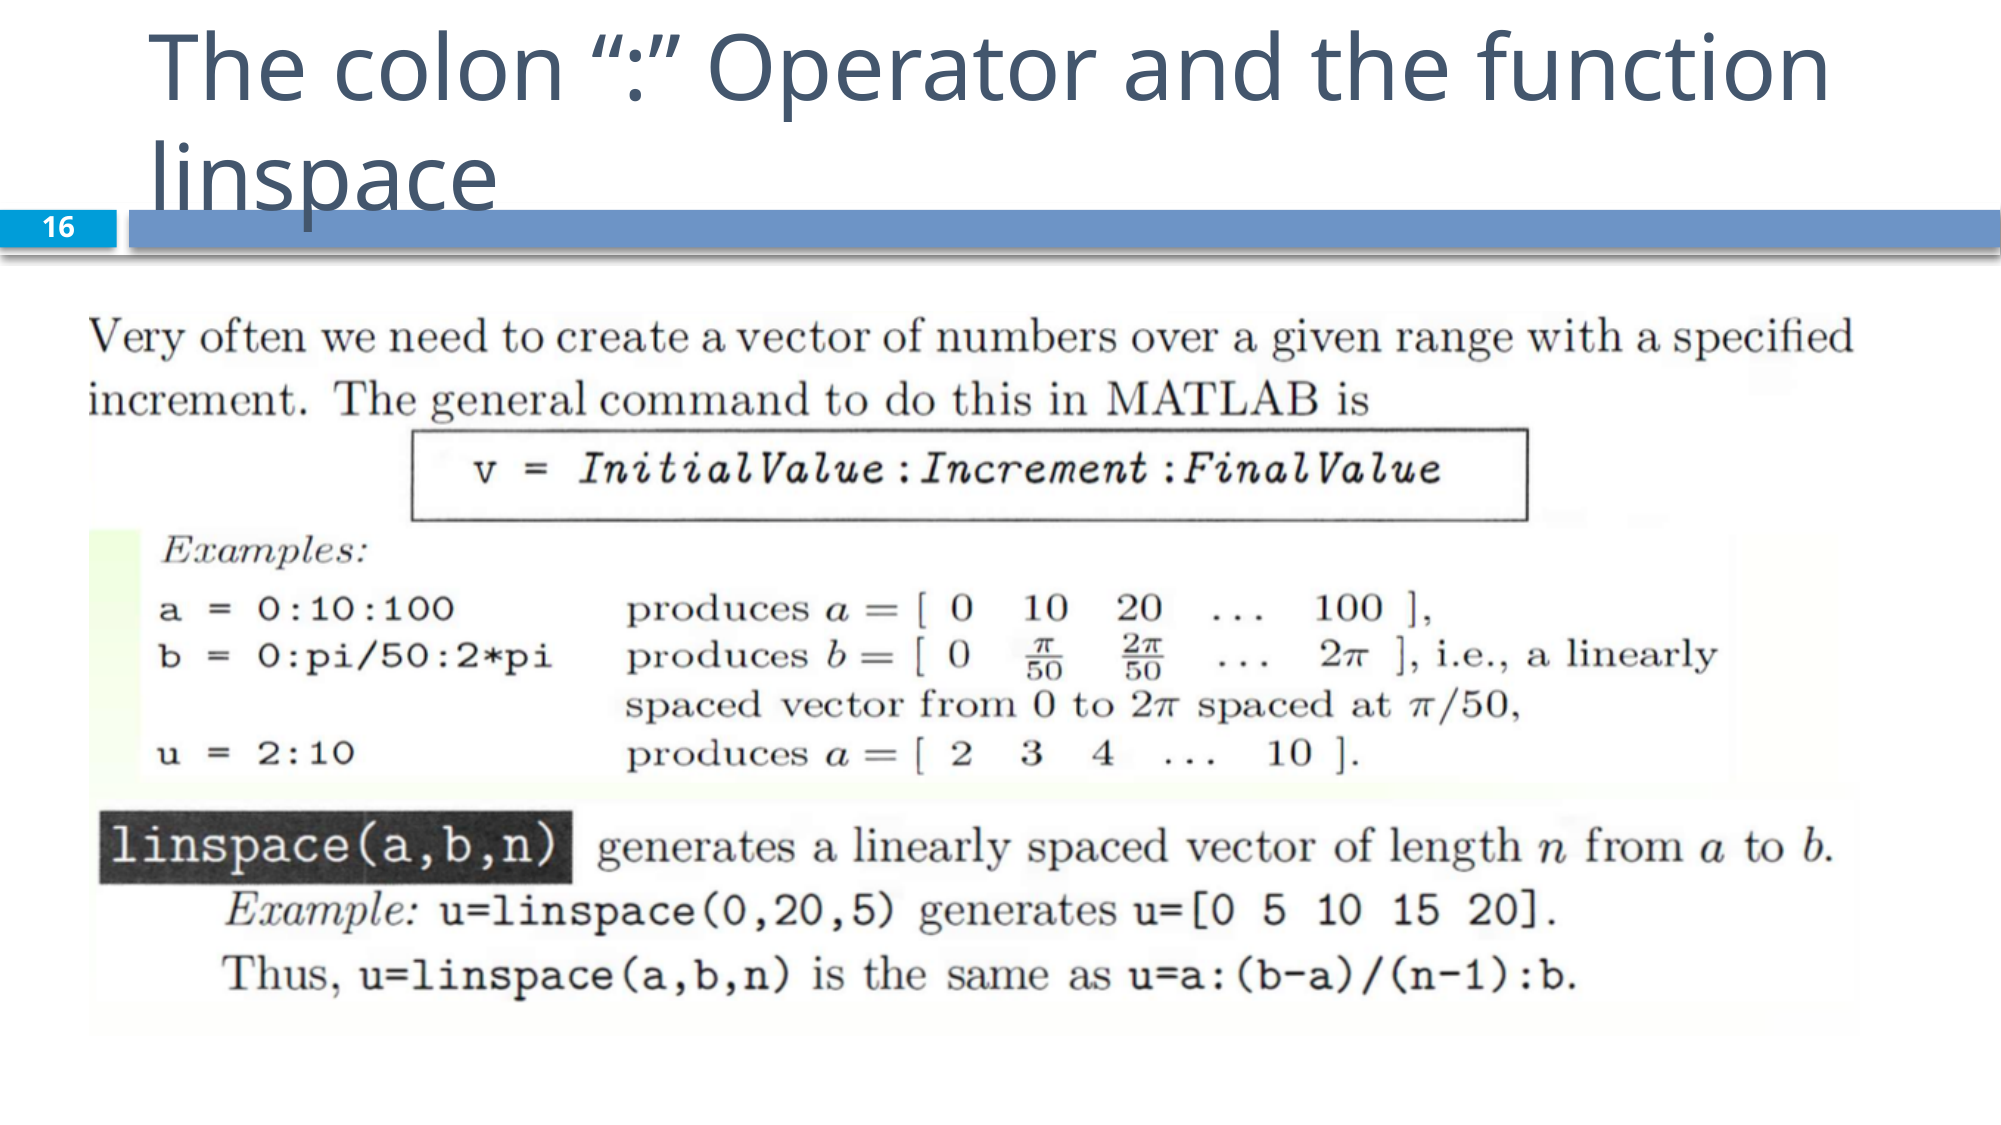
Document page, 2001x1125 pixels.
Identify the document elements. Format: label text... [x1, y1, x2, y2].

list [133, 262, 1918, 1000]
title The colon “:” Operator and the function linspace [133, 37, 1918, 200]
slide_number 16 [0, 208, 117, 249]
picture [89, 310, 1896, 1036]
